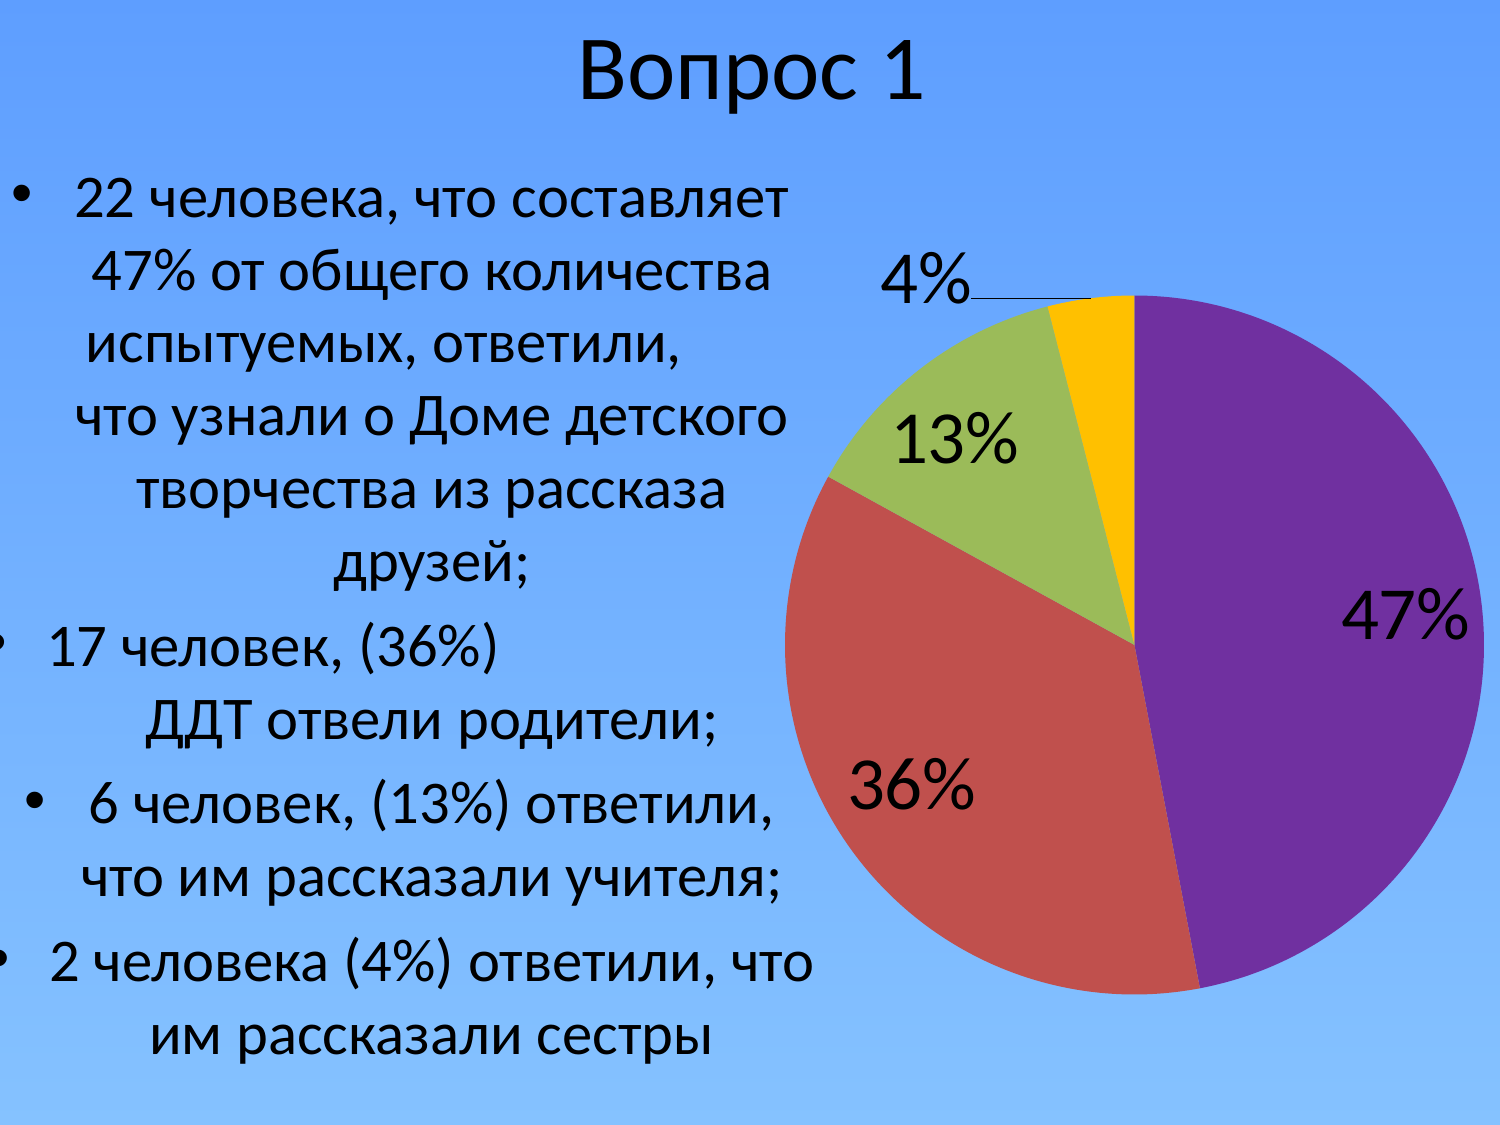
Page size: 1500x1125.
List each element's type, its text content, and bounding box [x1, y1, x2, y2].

list 22 человека, что составляет 47% от общего количества испытуемых, ответили, что узнали о Доме детского творчества из рассказа друзей; 17 человек, (36%) в ДДТ отвели родители; 6 человек, (13%) ответили, что им рассказали учителя; 2 человека (4%) ответили, что им рассказали сестры [0, 149, 839, 1083]
title Вопрос 1 [76, 0, 1427, 126]
chart [702, 172, 1500, 1036]
